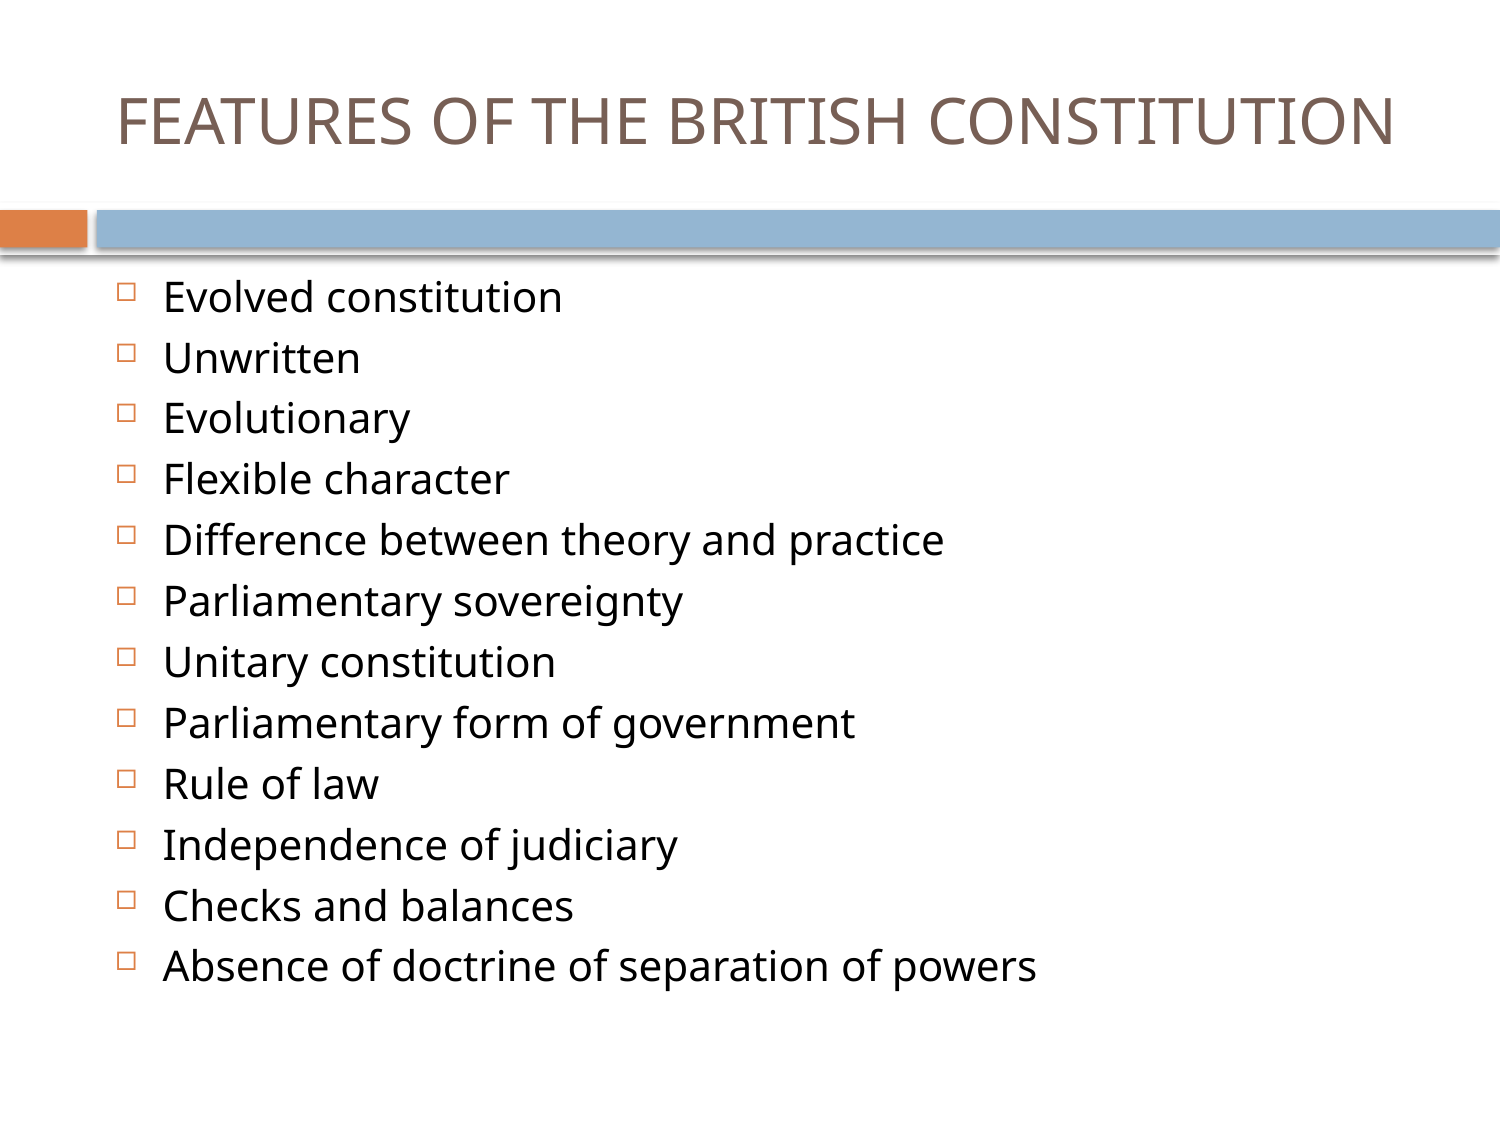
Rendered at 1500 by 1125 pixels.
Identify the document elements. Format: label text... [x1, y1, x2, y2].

title FEATURES OF THE BRITISH CONSTITUTION [100, 37, 1438, 200]
list Evolved constitution Unwritten Evolutionary Flexible character Difference between theory and practice Parliamentary sovereignty Unitary constitution Parliamentary form of government Rule of law Independence of judiciary Checks and balances Absence of doctrine of separation of powers [100, 262, 1438, 1000]
